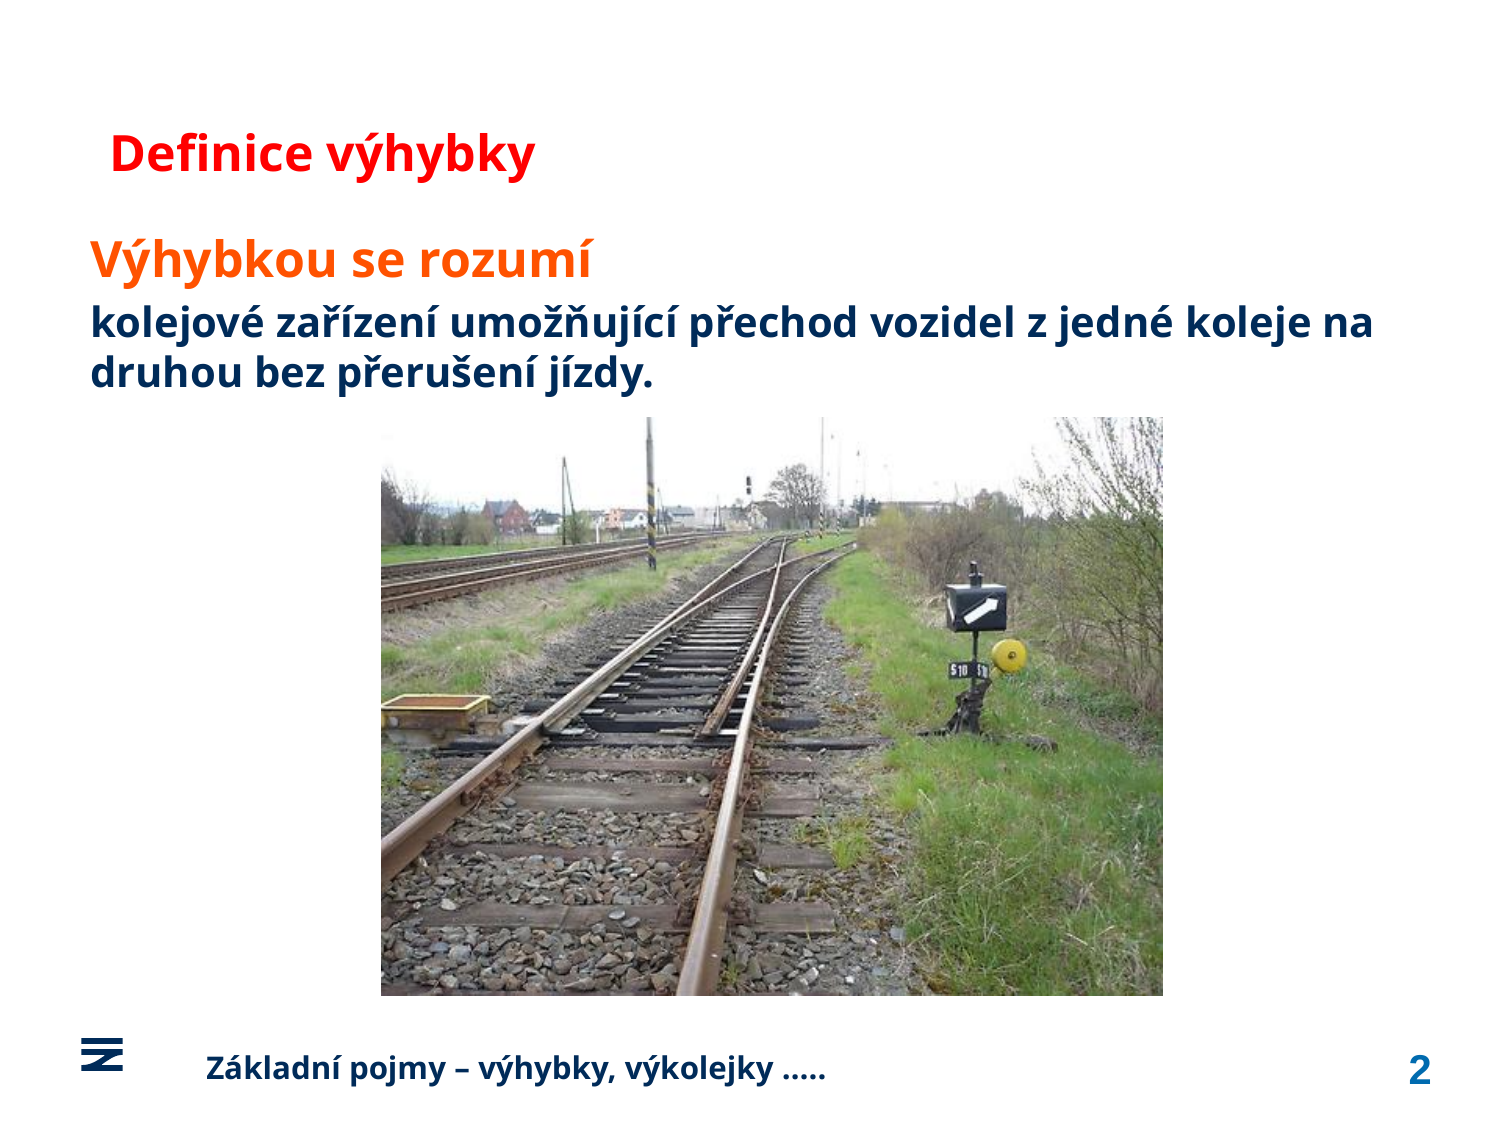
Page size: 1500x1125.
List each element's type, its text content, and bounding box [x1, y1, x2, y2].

list Základní pojmy – výhybky, výkolejky ….. [41, 1038, 985, 1098]
picture [380, 417, 1163, 997]
list Definice výhybky [94, 113, 1436, 197]
list Výhybkou se rozumí kolejové zařízení umožňující přechod vozidel z jedné koleje na druhou bez přerušení jízdy. [75, 219, 1425, 1005]
slide_number 2 [1096, 1034, 1447, 1095]
